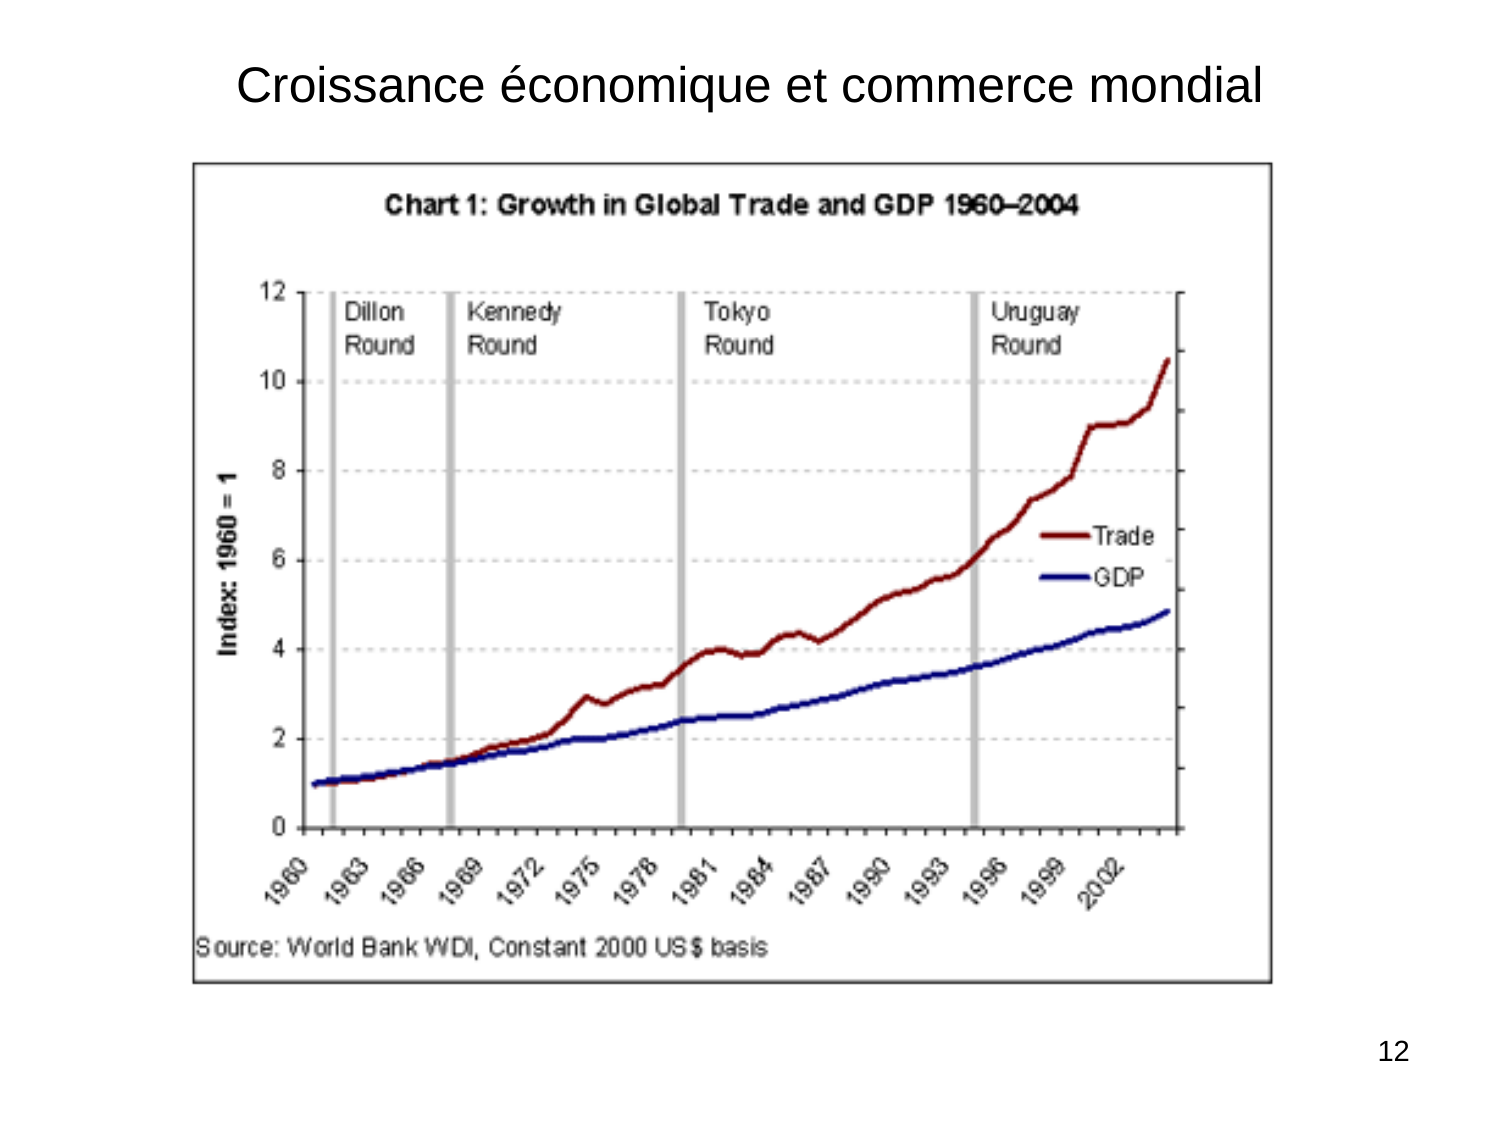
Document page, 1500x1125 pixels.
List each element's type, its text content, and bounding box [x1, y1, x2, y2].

slide_number 12 [1074, 1024, 1426, 1103]
picture [182, 152, 1281, 990]
text_box Croissance économique et commerce mondial [74, 45, 1425, 149]
